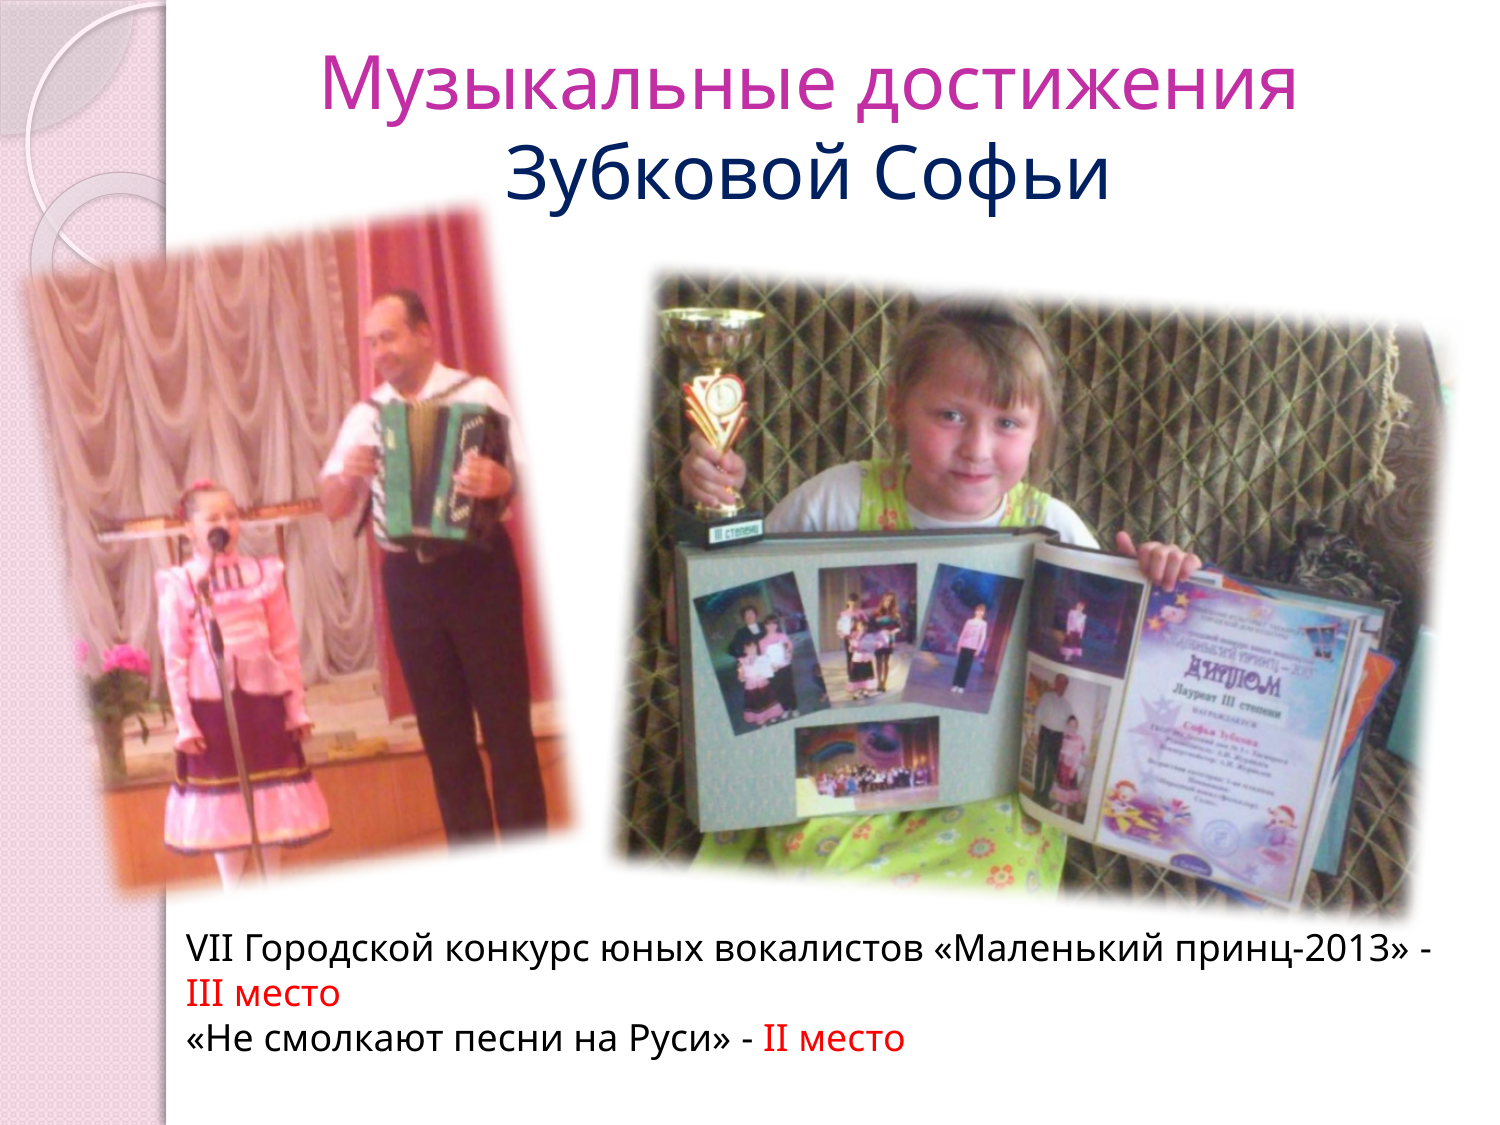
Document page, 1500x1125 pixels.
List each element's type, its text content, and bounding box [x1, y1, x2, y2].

picture [0, 221, 633, 887]
text_box VII Городской конкурс юных вокалистов «Маленький принц-2013» - III место «Не смолкают песни на Руси» - II место [171, 916, 1471, 1067]
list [618, 285, 1446, 907]
title Музыкальные достижения Зубковой Софьи [194, 42, 1425, 206]
